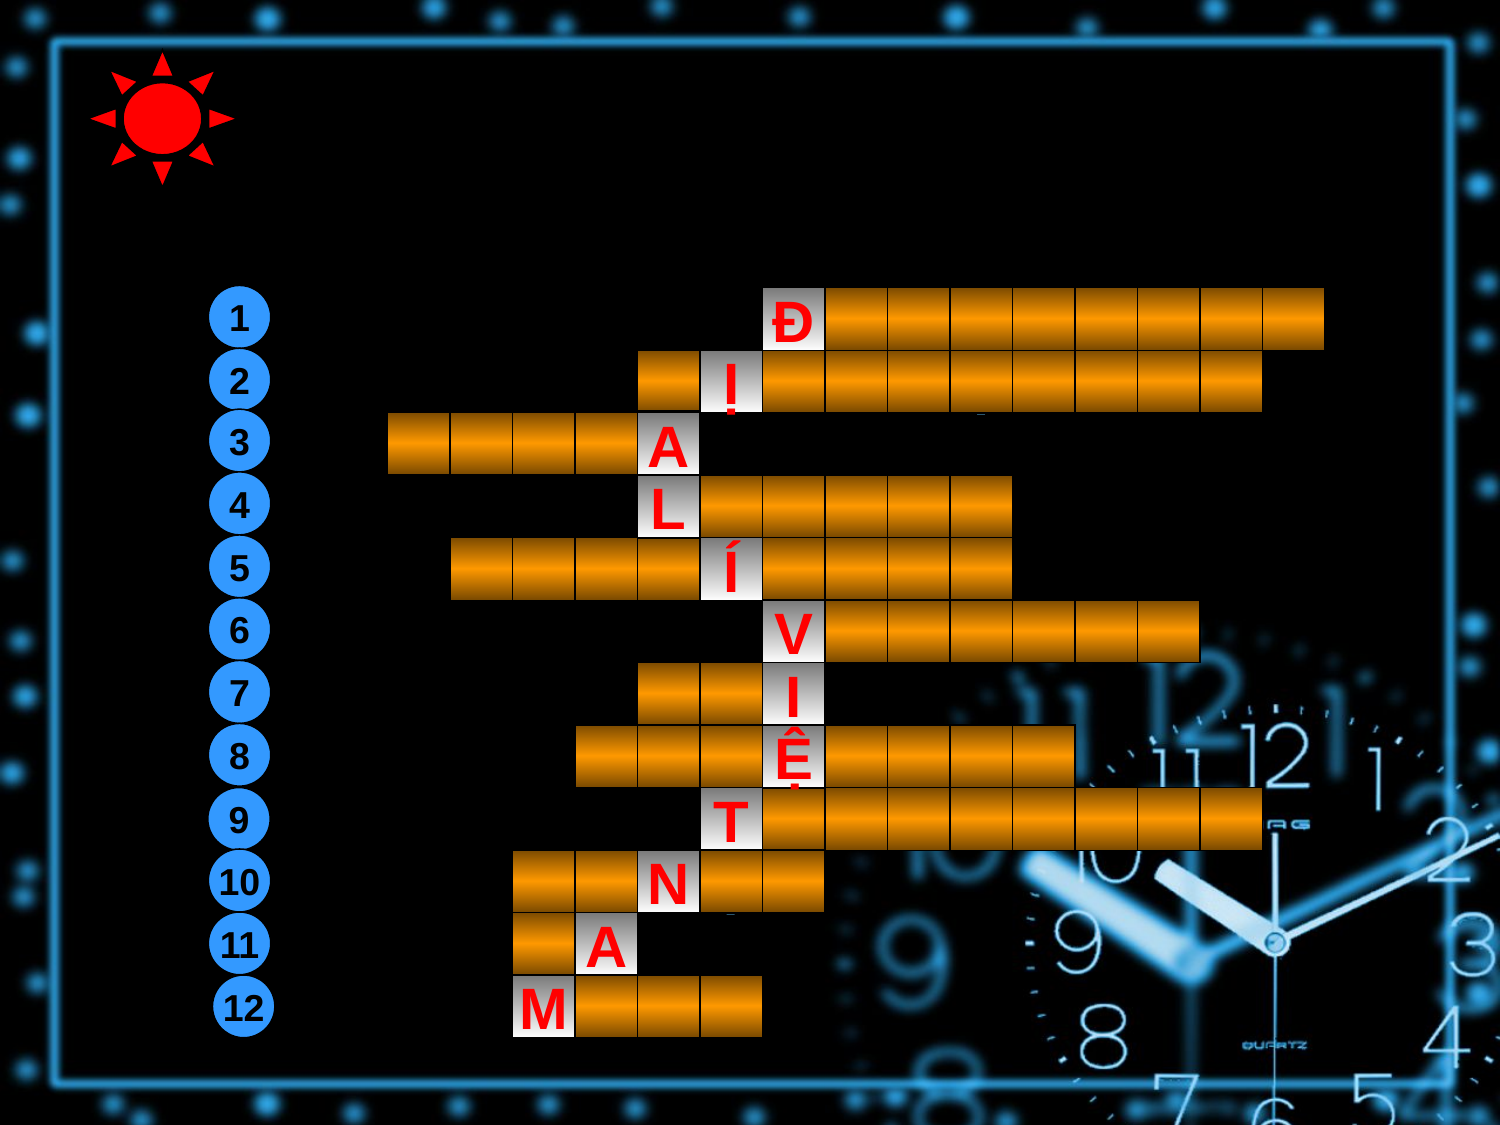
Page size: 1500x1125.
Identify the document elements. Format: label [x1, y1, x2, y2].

picture [0, 0, 1500, 1125]
text_box [829, 537, 1013, 597]
text_box [449, 537, 507, 601]
text_box [512, 287, 826, 1038]
text_box [826, 287, 1326, 351]
text_box [387, 411, 507, 476]
text_box [829, 724, 1076, 784]
text_box [829, 787, 1263, 851]
text_box [829, 474, 1013, 536]
text_box [829, 599, 1201, 663]
text_box [829, 361, 1263, 414]
